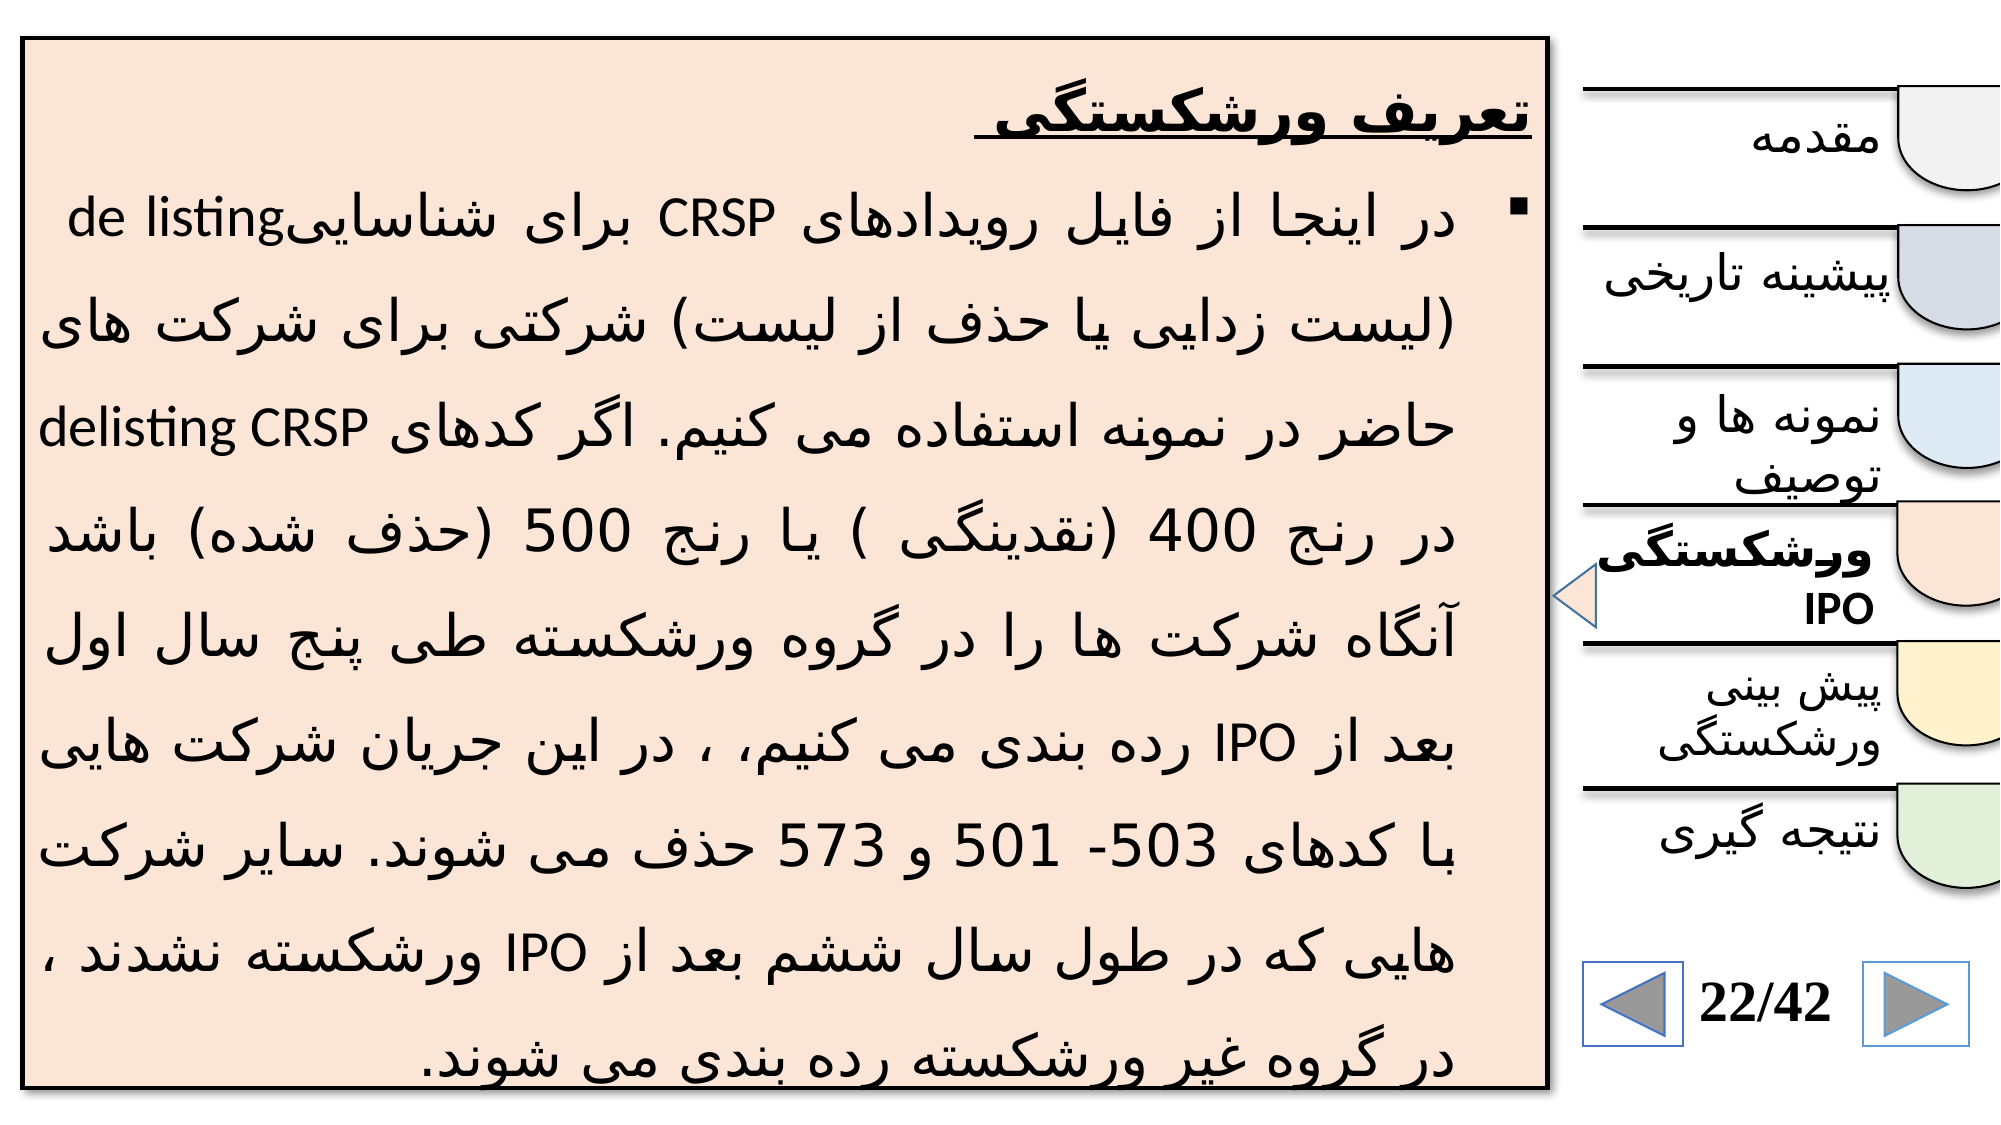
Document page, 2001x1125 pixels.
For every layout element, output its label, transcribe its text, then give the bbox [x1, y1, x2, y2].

text_box 22/42 [1683, 955, 1849, 1041]
text_box [1551, 562, 1597, 630]
text_box مقدمه [1639, 95, 1898, 170]
text_box [1896, 500, 2000, 505]
text_box [1897, 90, 2000, 192]
text_box [1862, 961, 1970, 1047]
text_box [1896, 782, 2000, 788]
text_box [1896, 644, 2000, 747]
text_box ورشکستگی IPO [1565, 511, 1889, 642]
text_box پیش بینی ورشکستگی [1529, 647, 1898, 773]
text_box [1897, 362, 2000, 366]
text_box [1897, 367, 2000, 469]
text_box [1582, 961, 1684, 1047]
text_box [1897, 228, 2000, 331]
text_box تعریف ورشکستگی در اینجا از فایل رویدادهای CRSP برای شناساییde listing (لیست زدایی یا حذف از لیست) شرکتی برای شرکت های حاضر در نمونه استفاده می کنیم. اگر کدهای delisting CRSP در رنج 400 (نقدینگی ) یا رنج 500 (حذف شده) باشد آنگاه شرکت ها را در گروه ورشکسته طی پنج سال اول بعد از IPO رده بندی می کنیم، ، در این جریان شرکت هایی با کدهای 503- 501 و 573 حذف می شوند. سایر شرکت هایی که در طول سال ششم بعد از IPO ورشکسته نشدند ، در گروه غیر ورشکسته رده بندی می شوند. [22, 37, 1548, 1089]
text_box پیشینه تاریخی [1575, 233, 1906, 309]
text_box [1896, 506, 2000, 607]
text_box نمونه ها و توصیف [1575, 375, 1898, 511]
text_box نتیجه گیری [1593, 789, 1898, 865]
text_box [1898, 789, 2000, 889]
